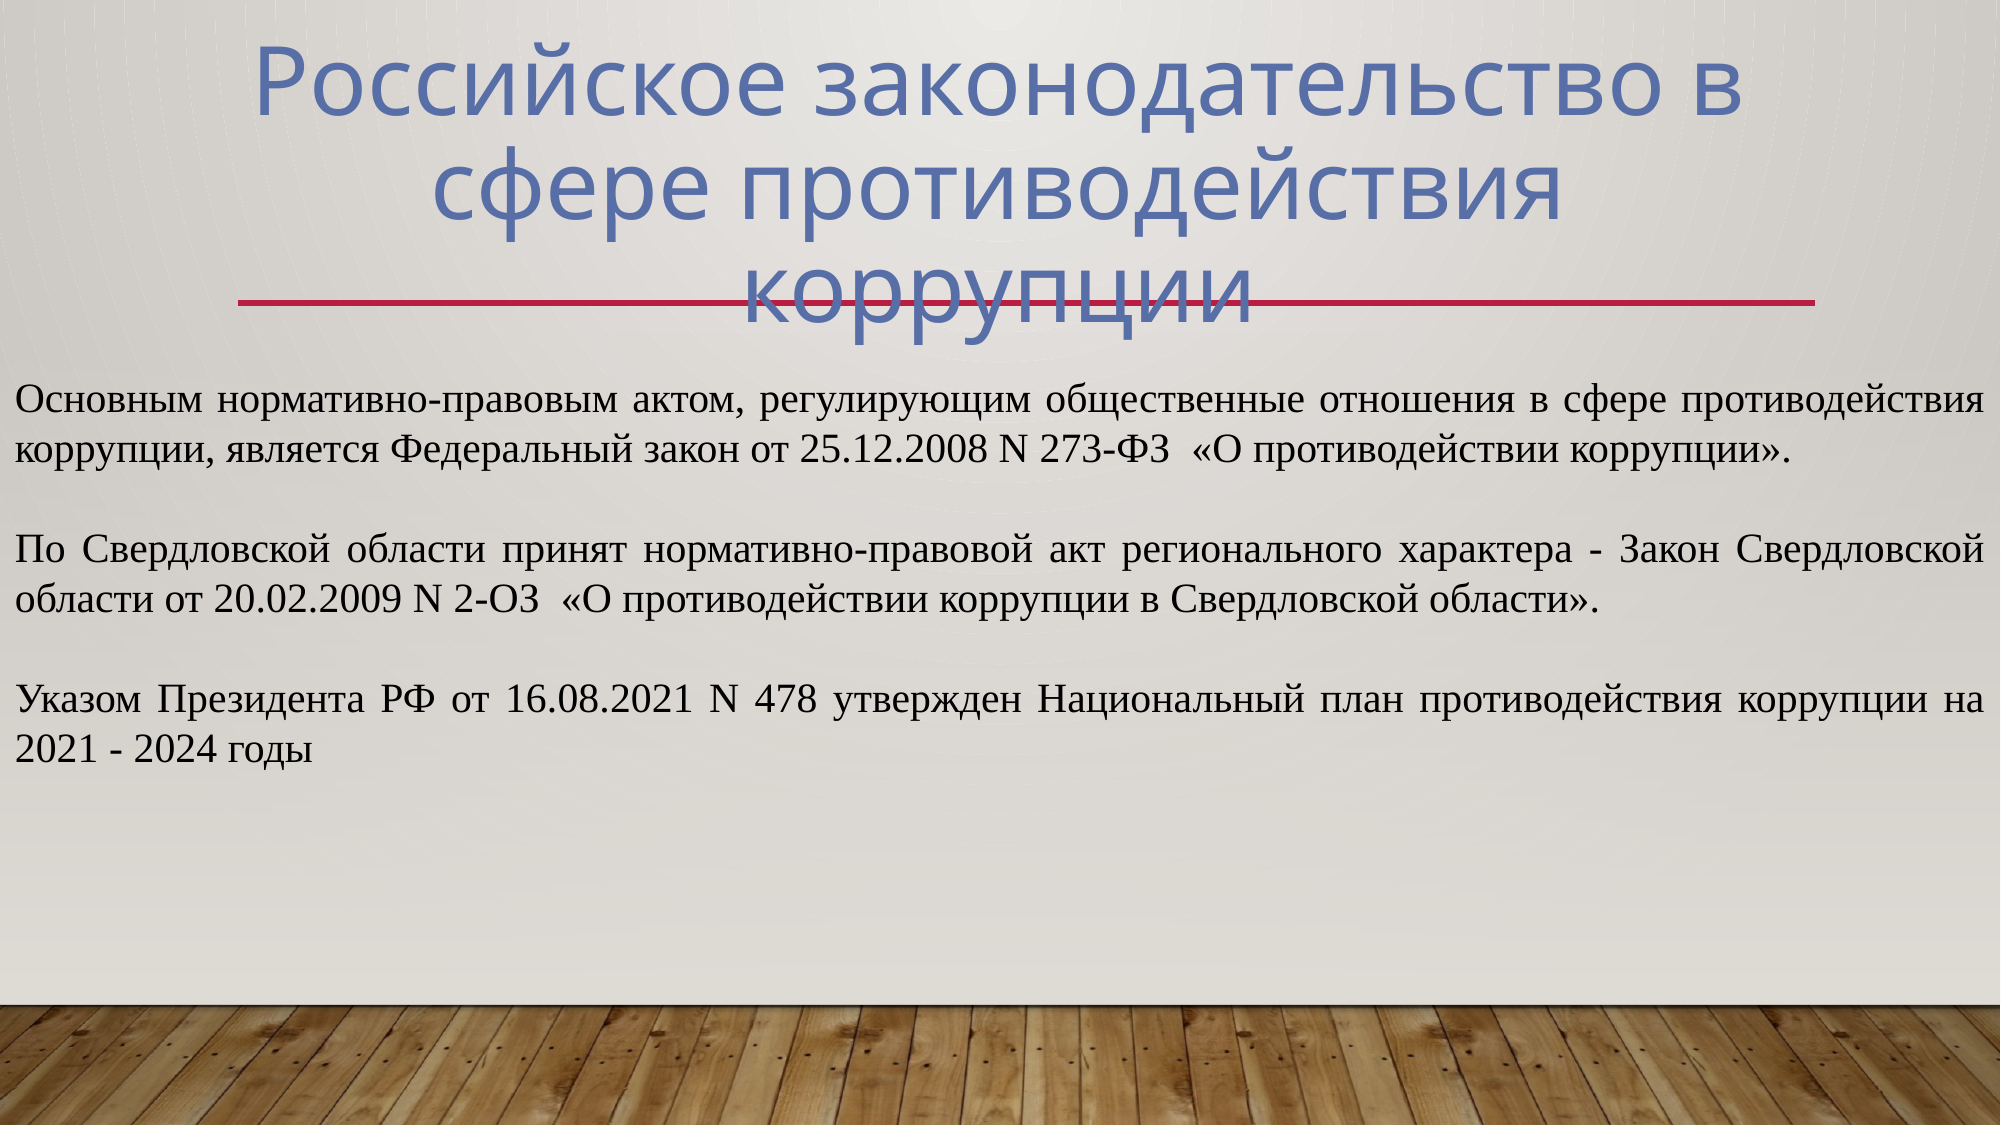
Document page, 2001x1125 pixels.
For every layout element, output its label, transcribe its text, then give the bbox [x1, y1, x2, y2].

title Российское законодательство в сфере противодействия коррупции [183, 25, 1814, 305]
text_box Основным нормативно-правовым актом, регулирующим общественные отношения в сфере противодействия коррупции, является Федеральный закон от 25.12.2008 N 273-ФЗ «О противодействии коррупции». По Свердловской области принят нормативно-правовой акт регионального характера - Закон Свердловской области от 20.02.2009 N 2-ОЗ «О противодействии коррупции в Свердловской области». Указом Президента РФ от 16.08.2021 N 478 утвержден Национальный план противодействия коррупции на 2021 - 2024 годы﻿ [0, 363, 2000, 869]
picture [0, 1005, 2000, 1125]
